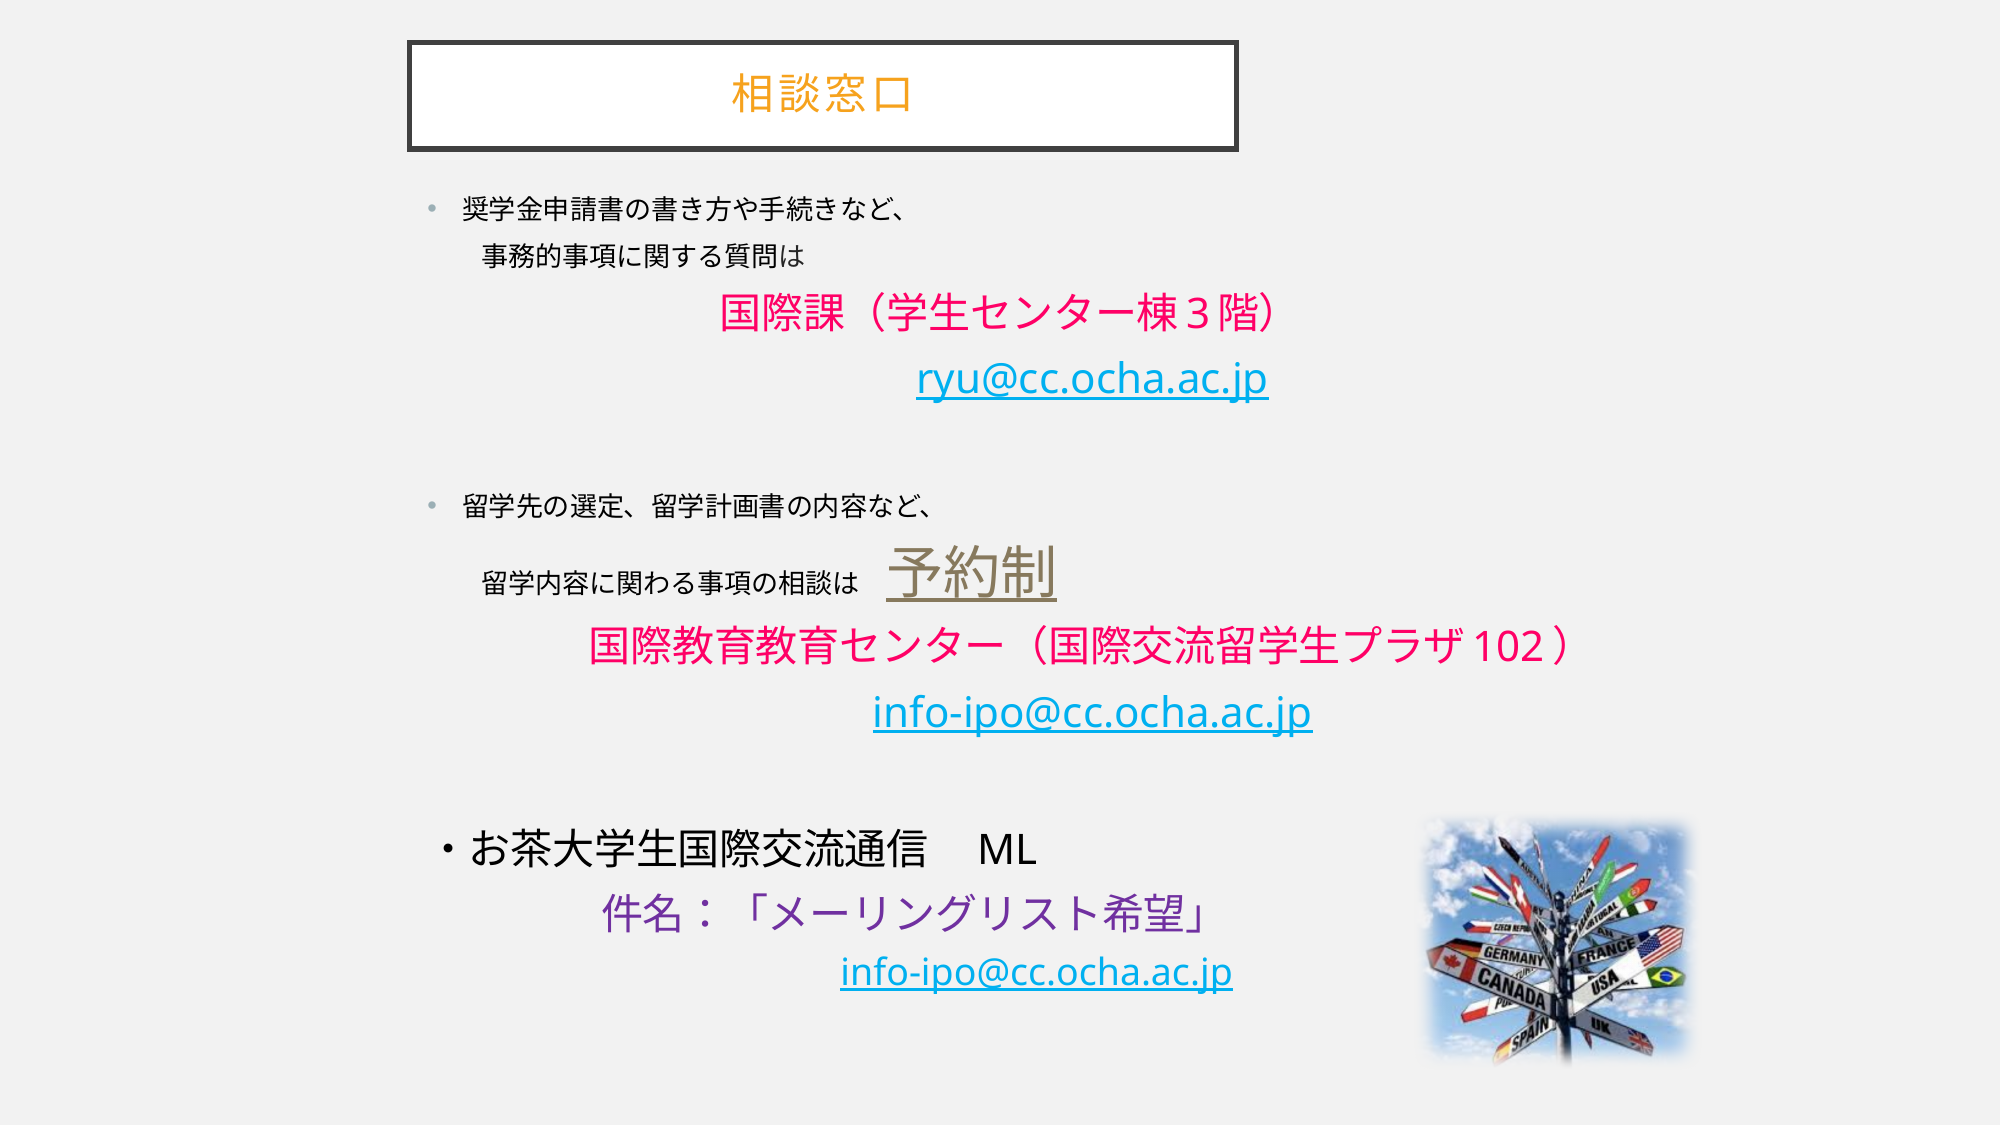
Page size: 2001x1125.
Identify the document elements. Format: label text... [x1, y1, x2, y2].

title 相談窓口 [407, 40, 1239, 152]
text_box info-ipo@cc.ocha.ac.jp [825, 940, 1358, 1052]
picture [1413, 810, 1703, 1071]
list 奨学金申請書の書き方や手続きなど、 事務的事項に関する質問は 国際課（学生センター棟3階） ryu@cc.ocha.ac.jp 留学先の選定、留学計画書の内容など、 留学内容に関わる事項の相談は 予約制 国際教育教育センター（国際交流留学生プラザ102） info-ipo@cc.ocha.ac.jp ・お茶大学生国際交流通信 ML 件名：「メーリングリスト希望」 [412, 184, 1771, 1083]
